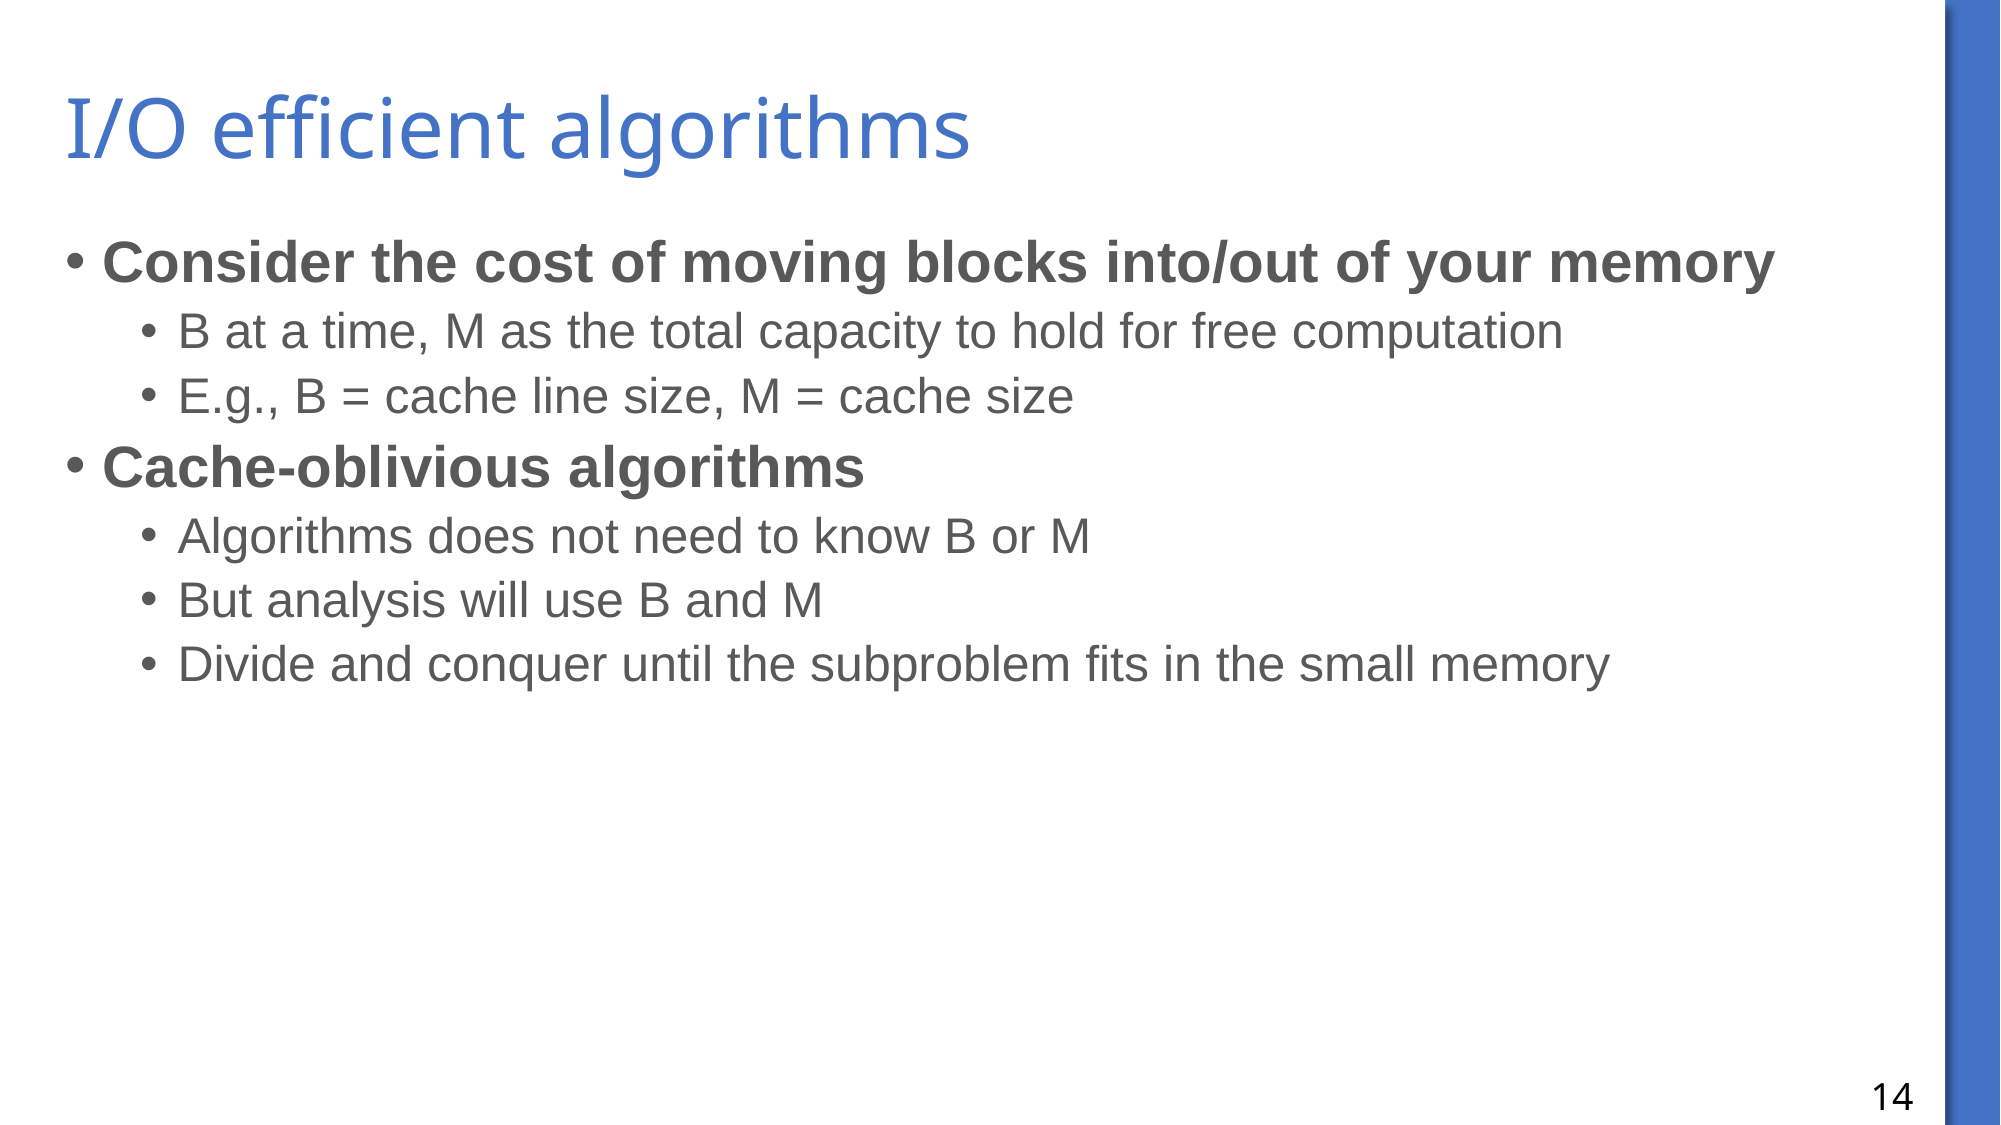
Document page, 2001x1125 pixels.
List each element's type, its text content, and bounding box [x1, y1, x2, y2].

list Consider the cost of moving blocks into/out of your memory B at a time, M as the total capacity to hold for free computation E.g., B = cache line size, M = cache size Cache-oblivious algorithms Algorithms does not need to know B or M But analysis will use B and M Divide and conquer until the subproblem fits in the small memory [50, 224, 1900, 1088]
slide_number 14 [1855, 1065, 1985, 1125]
title I/O efficient algorithms [50, 75, 1900, 188]
